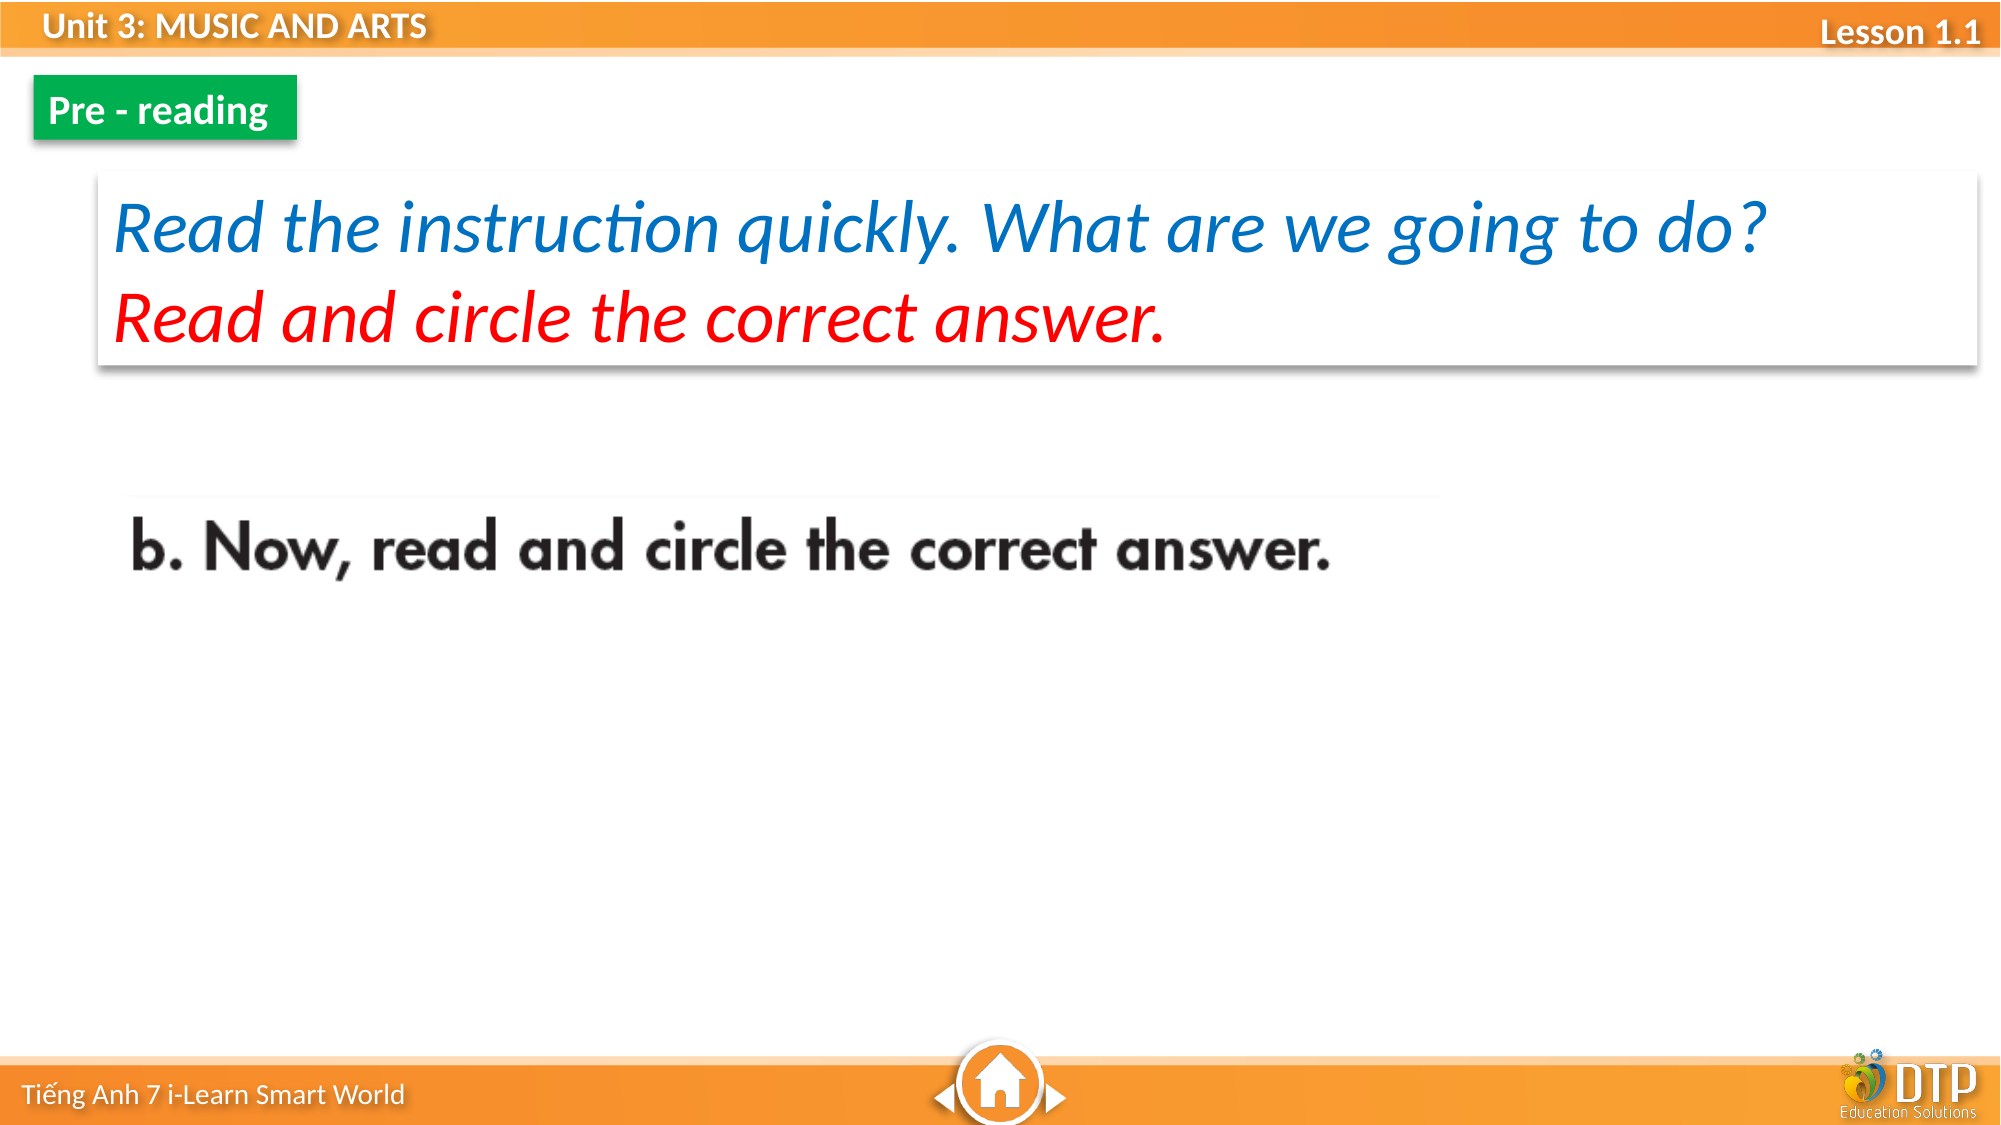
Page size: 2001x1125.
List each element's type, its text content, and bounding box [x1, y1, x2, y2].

text_box Pre - reading [33, 75, 297, 140]
picture [0, 2, 2001, 1125]
text_box Read the instruction quickly. What are we going to do? Read and circle the correct answer. [97, 170, 1978, 366]
